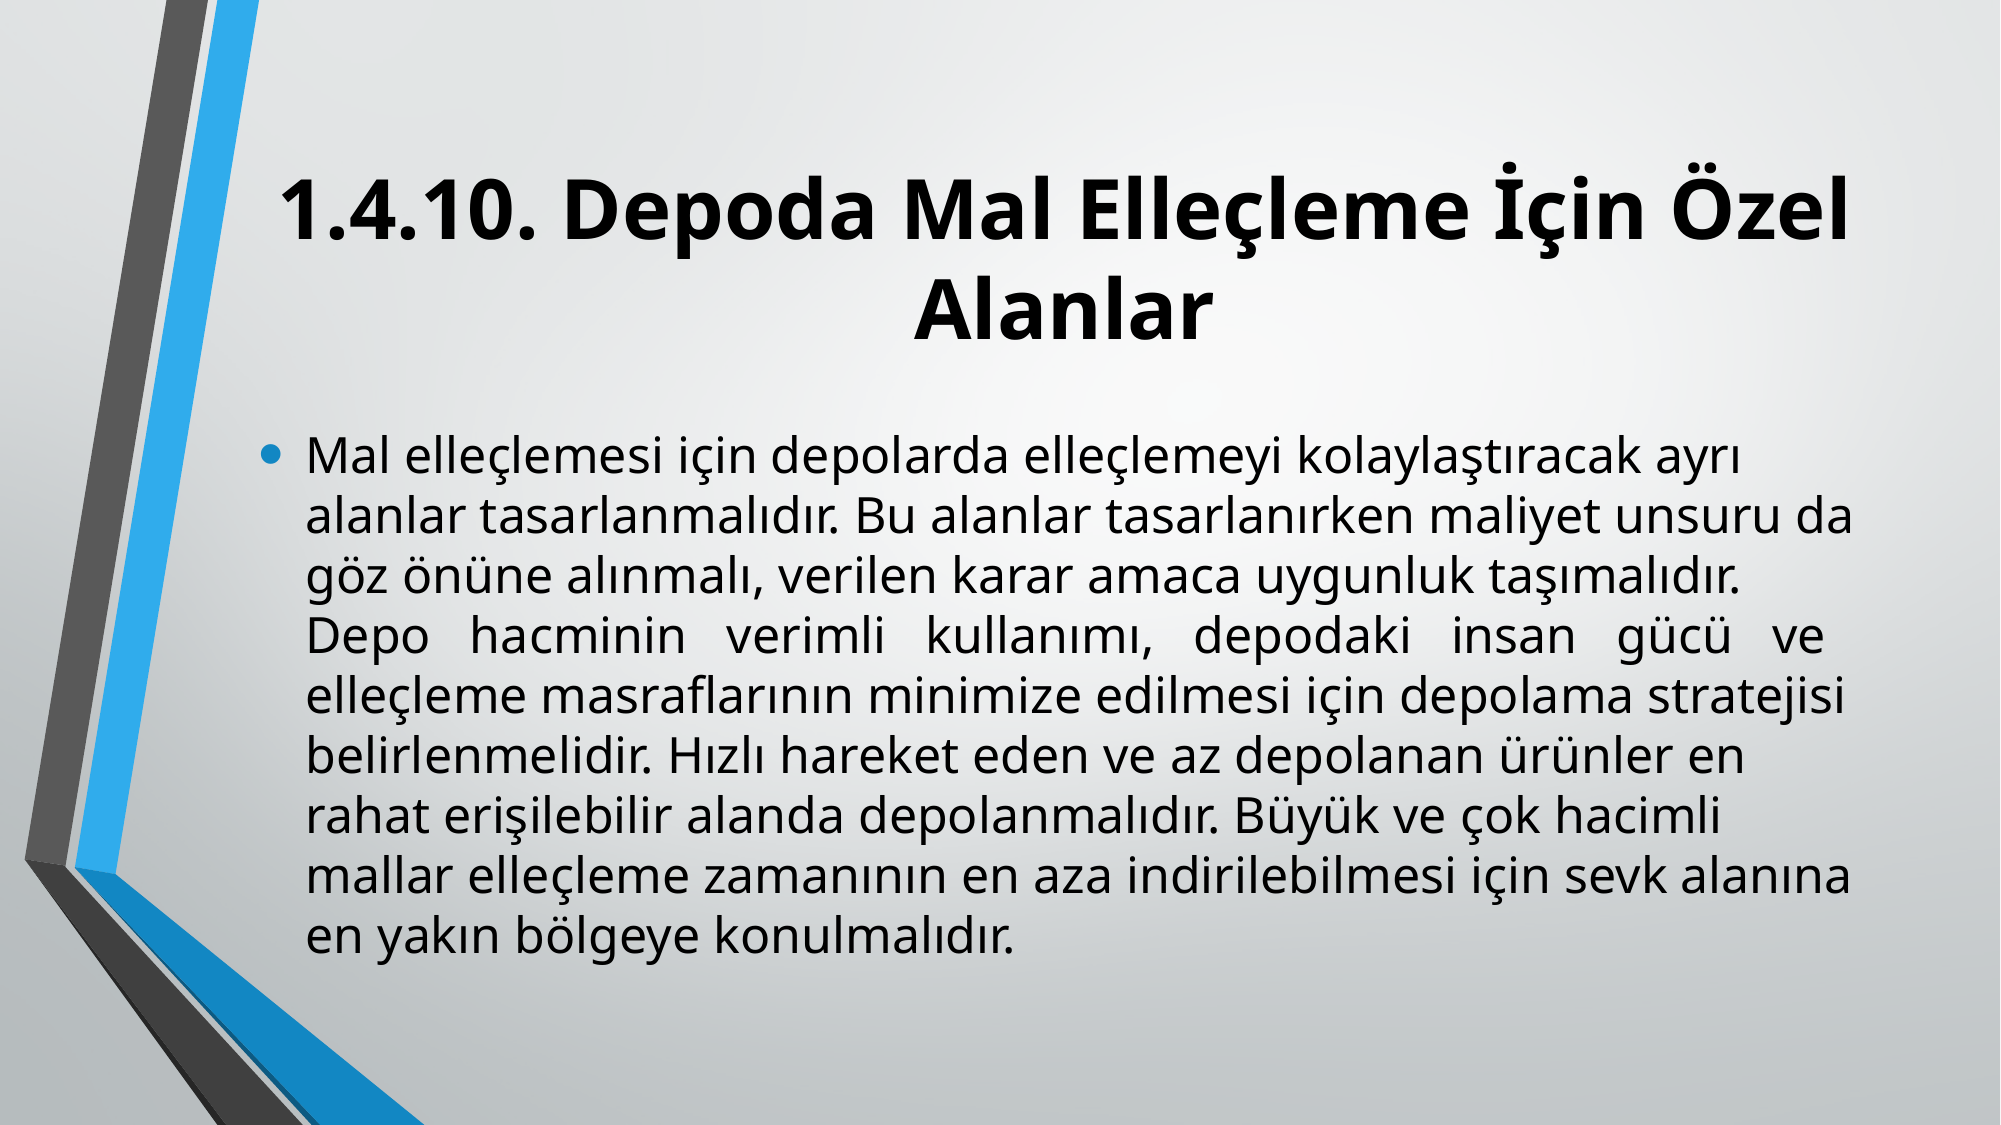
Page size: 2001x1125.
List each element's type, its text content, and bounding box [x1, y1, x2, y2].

list Mal elleçlemesi için depolarda elleçlemeyi kolaylaştıracak ayrı alanlar tasarlanmalıdır. Bu alanlar tasarlanırken maliyet unsuru da göz önüne alınmalı, verilen karar amaca uygunluk taşımalıdır. Depo hacminin verimli kullanımı, depodaki insan gücü ve elleçleme masraflarının minimize edilmesi için depolama stratejisi belirlenmelidir. Hızlı hareket eden ve az depolanan ürünler en rahat erişilebilir alanda depolanmalıdır. Büyük ve çok hacimli mallar elleçleme zamanının en aza indirilebilmesi için sevk alanına en yakın bölgeye konulmalıdır. [243, 437, 1887, 950]
title 1.4.10. Depoda Mal Elleçleme İçin Özel Alanlar [243, 112, 1887, 400]
